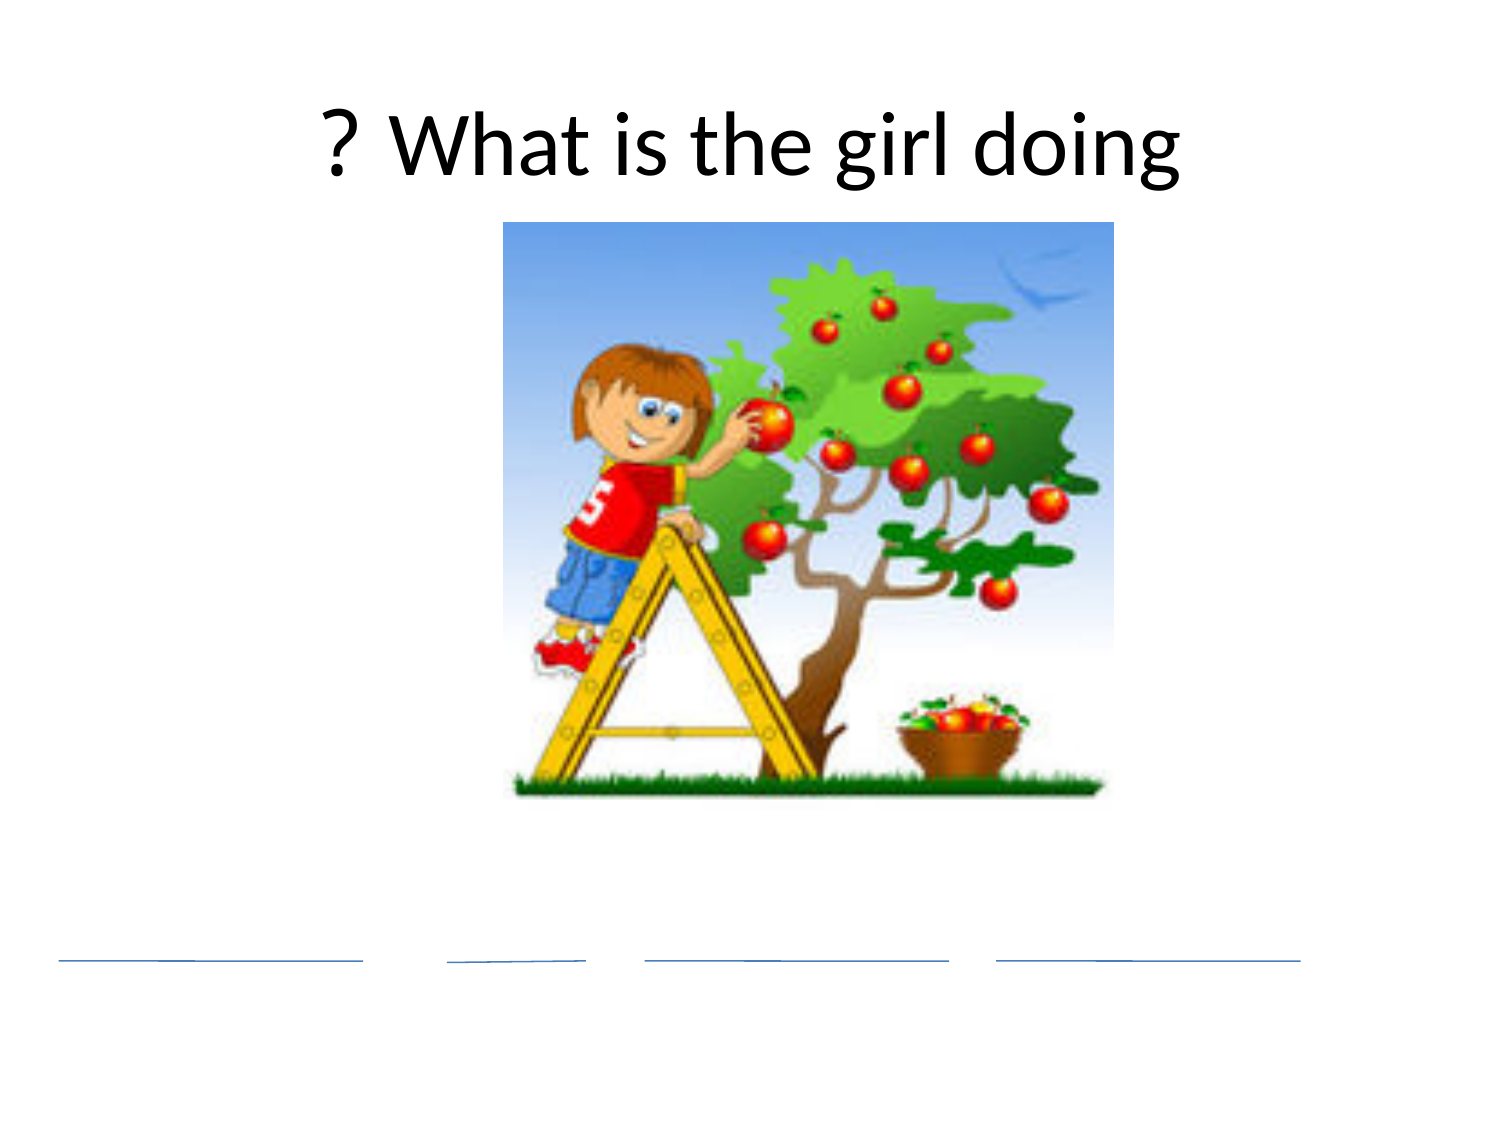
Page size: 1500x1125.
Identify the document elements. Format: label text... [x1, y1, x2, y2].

picture [503, 222, 1114, 819]
title What is the girl doing ? [75, 45, 1425, 233]
